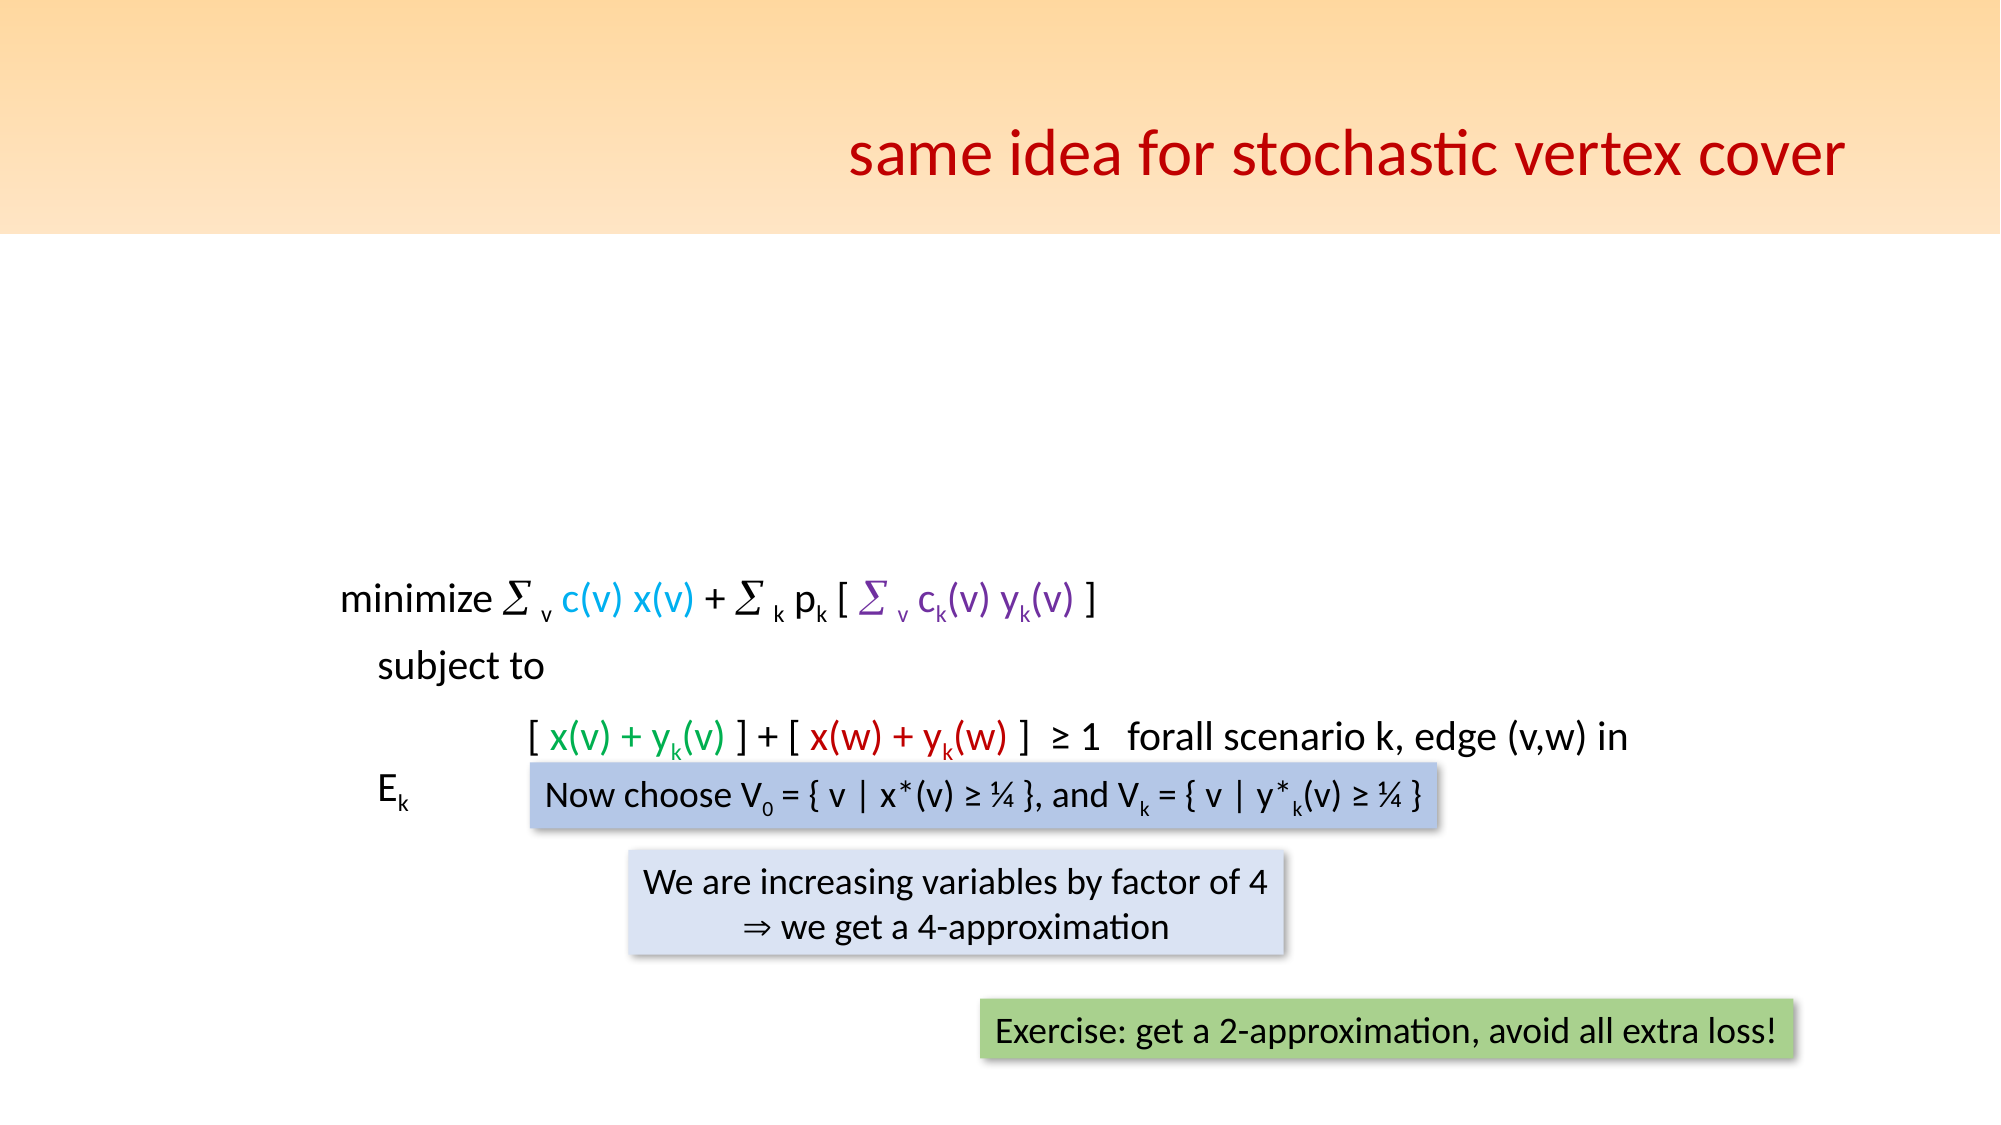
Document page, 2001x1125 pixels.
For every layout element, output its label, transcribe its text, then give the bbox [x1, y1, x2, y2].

text_box Now choose V0 = { v | x*(v) ≥ ¼ }, and Vk = { v | y*k(v) ≥ ¼ } [529, 762, 1437, 829]
list minimize  v c(v) x(v) +  k pk [  v ck(v) yk(v) ] subject to [ x(v) + yk(v) ] + [ x(w) + yk(w) ] ≥ 1 forall scenario k, edge (v,w) in Ek [324, 295, 1675, 1038]
title same idea for stochastic vertex cover [137, 45, 1863, 263]
text_box Exercise: get a 2-approximation, avoid all extra loss! [980, 998, 1794, 1059]
text_box We are increasing variables by factor of 4  we get a 4-approximation [628, 849, 1284, 955]
